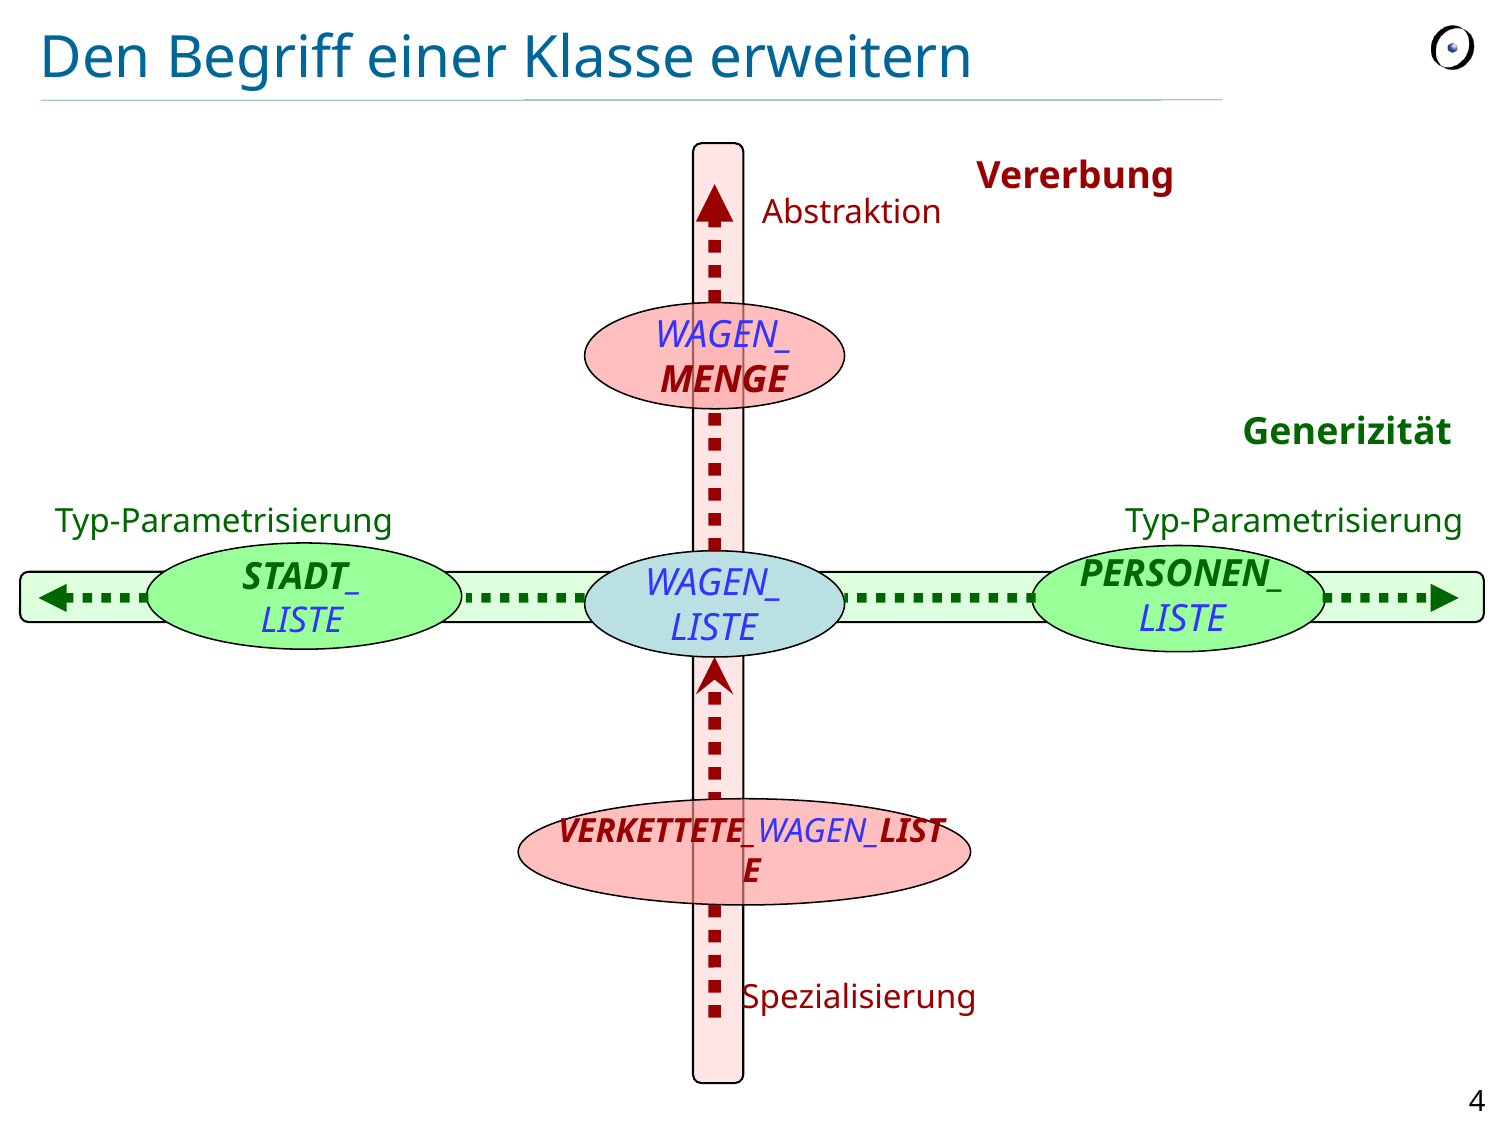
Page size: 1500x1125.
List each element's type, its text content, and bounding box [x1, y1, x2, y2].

text_box [1330, 571, 1484, 623]
text_box Spezialisierung [726, 968, 999, 1023]
text_box [708, 184, 721, 198]
text_box [467, 571, 593, 623]
text_box Generizität [1227, 400, 1473, 460]
text_box [1446, 591, 1459, 605]
text_box [693, 656, 744, 797]
text_box [693, 416, 744, 550]
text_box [517, 798, 971, 906]
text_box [584, 302, 845, 410]
text_box [835, 571, 1026, 623]
text_box [708, 656, 721, 670]
text_box [20, 571, 141, 623]
text_box [835, 583, 845, 624]
text_box [38, 591, 53, 605]
text_box Typ-Parametrisierung [29, 491, 420, 547]
text_box Vererbung [961, 143, 1207, 203]
text_box Abstraktion [747, 183, 996, 238]
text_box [146, 542, 462, 692]
text_box Typ-Parametrisierung [1110, 491, 1500, 547]
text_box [1031, 541, 1326, 653]
picture [1429, 20, 1476, 72]
title Den Begriff einer Klasse erweitern [39, 0, 1316, 114]
text_box [693, 914, 744, 1084]
text_box [693, 143, 744, 300]
text_box [584, 585, 593, 623]
text_box WAGEN_ LISTE [593, 550, 835, 656]
